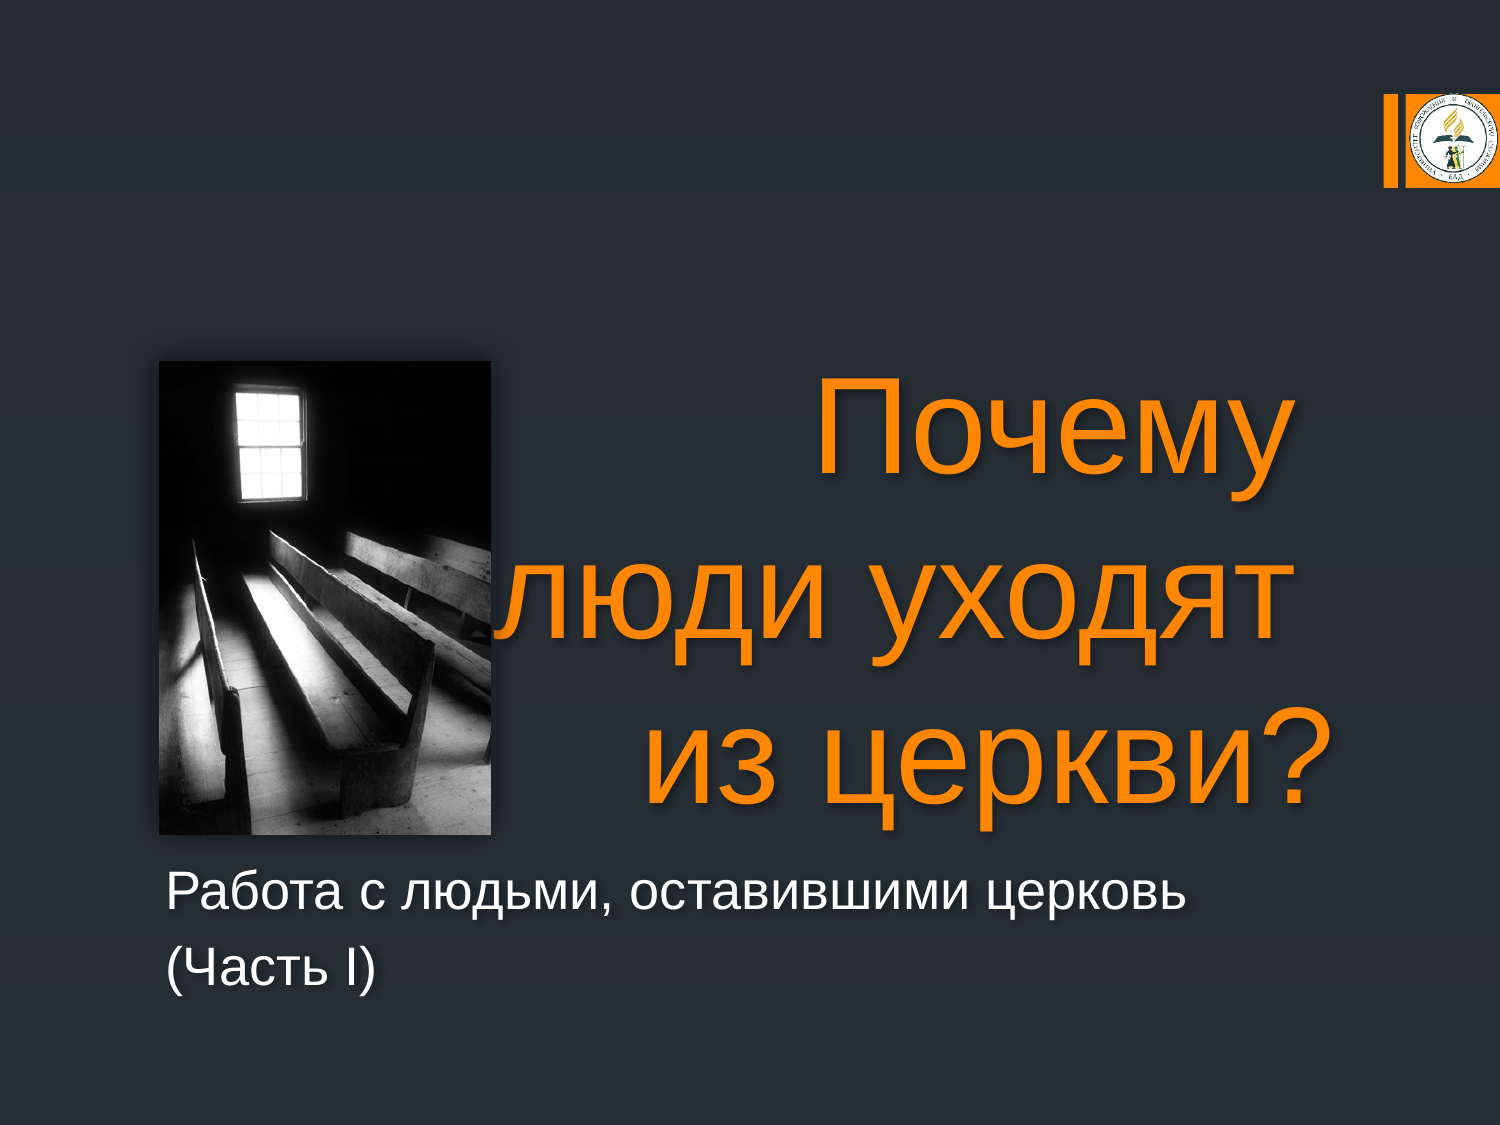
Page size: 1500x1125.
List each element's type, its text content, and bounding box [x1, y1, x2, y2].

picture [159, 361, 491, 835]
subtitle Работа с людьми, оставившими церковь (Часть I) [150, 847, 1350, 1036]
picture [1406, 90, 1500, 186]
title Почему люди уходят из церкви? [505, 373, 1350, 839]
